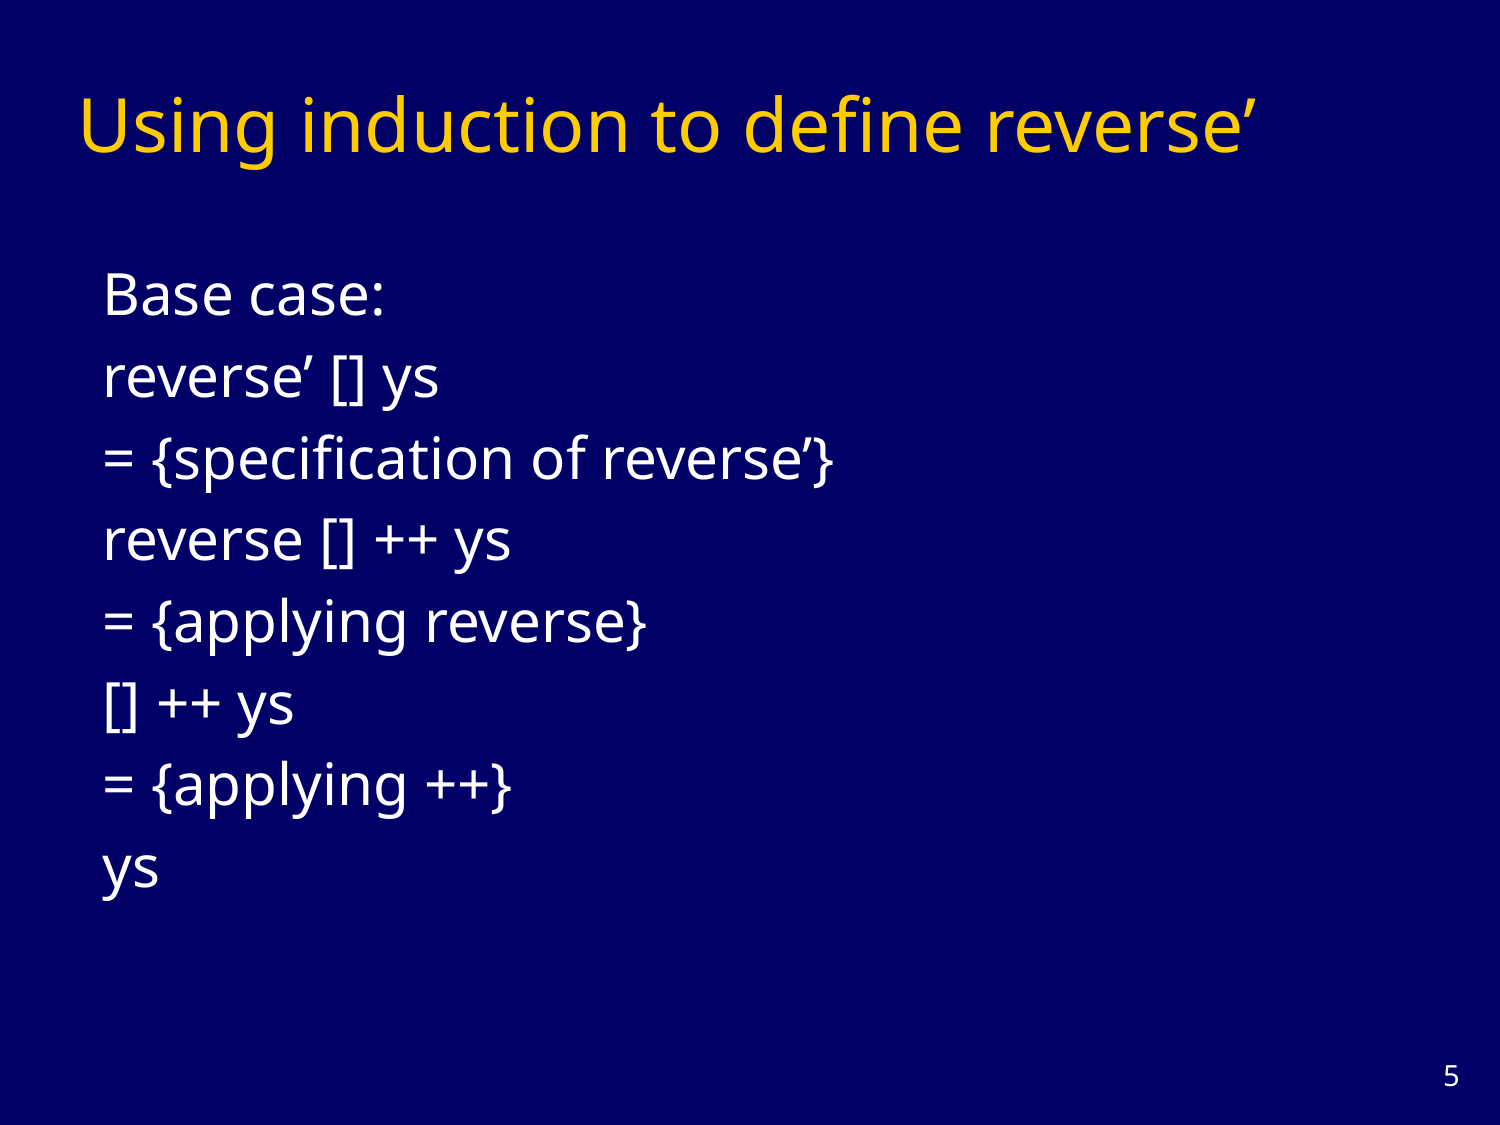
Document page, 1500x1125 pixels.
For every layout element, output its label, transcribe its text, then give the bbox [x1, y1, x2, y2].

title Using induction to define reverse’ [62, 62, 1500, 175]
list Base case: reverse’ [] ys = {specification of reverse’} reverse [] ++ ys = {applying reverse} [] ++ ys = {applying ++} ys [87, 249, 1430, 1063]
slide_number 4 [1374, 1049, 1476, 1101]
